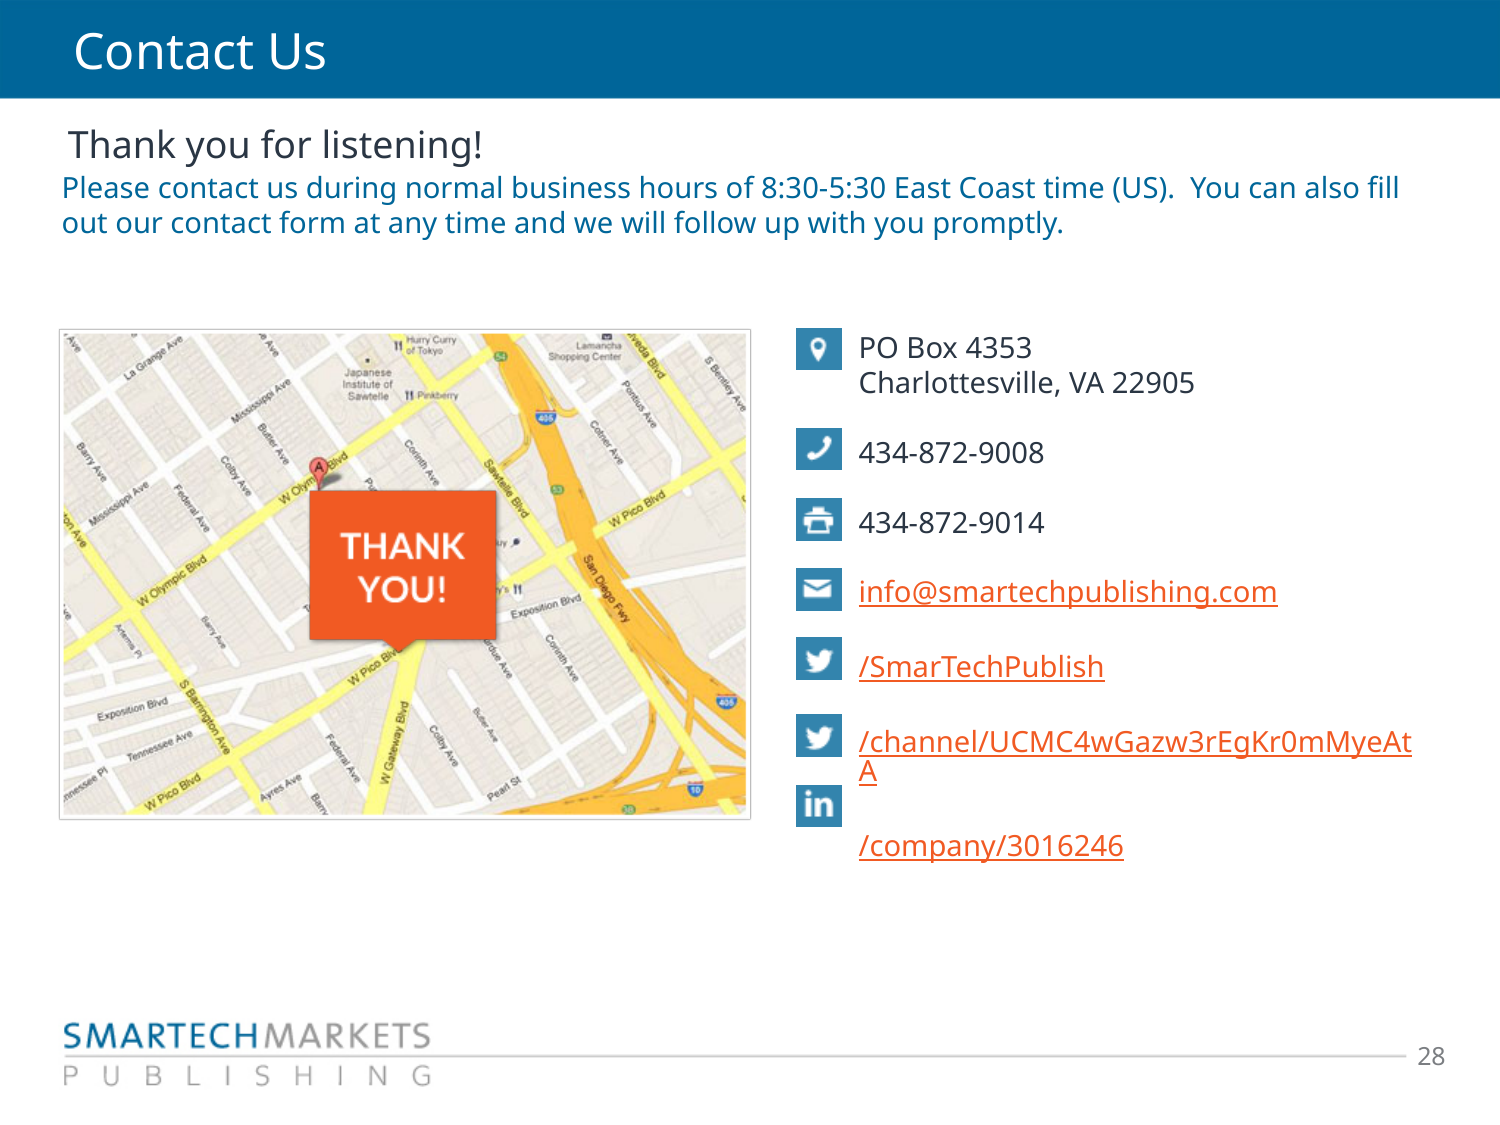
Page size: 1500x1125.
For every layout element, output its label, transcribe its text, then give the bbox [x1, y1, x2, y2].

picture [0, 99, 1500, 1125]
text_box Thank you for listening! [53, 113, 499, 174]
text_box Please contact us during normal business hours of 8:30-5:30 East Coast time (US). You can also fill out our contact form at any time and we will follow up with you promptly. [46, 161, 1454, 247]
title Contact Us [58, 11, 903, 82]
text_box PO Box 4353 Charlottesville, VA 22905 434-872-9008 434-872-9014 info@smartechpublishing.com /SmarTechPublish /channel/UCMC4wGazw3rEgKr0mMyeAtA /company/3016246 [843, 321, 1442, 845]
